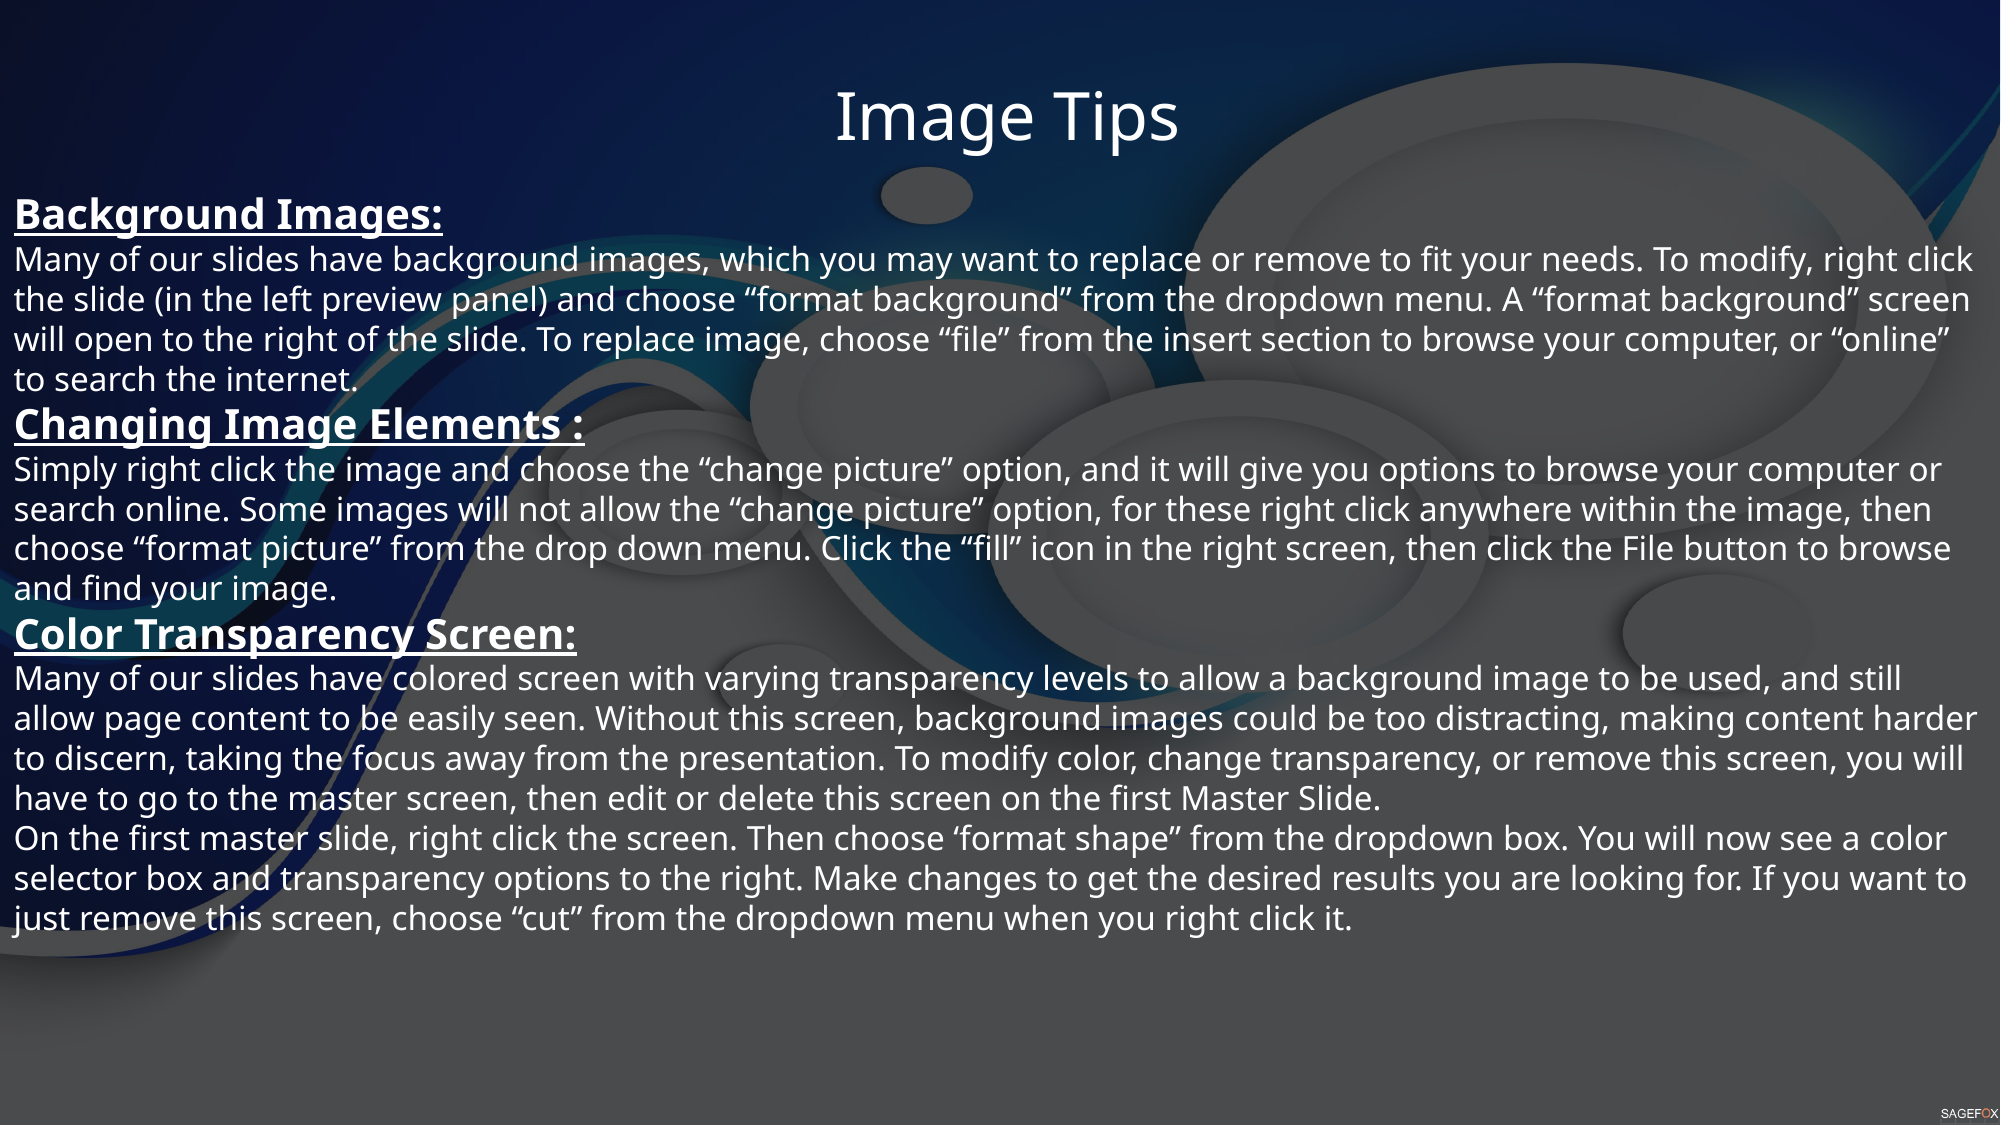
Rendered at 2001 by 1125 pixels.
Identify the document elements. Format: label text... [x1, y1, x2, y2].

title Image Tips [597, 59, 1420, 177]
text_box Background Images: Many of our slides have background images, which you may want to replace or remove to fit your needs. To modify, right click the slide (in the left preview panel) and choose “format background” from the dropdown menu. A “format background” screen will open to the right of the slide. To replace image, choose “file” from the insert section to browse your computer, or “online” to search the internet. Changing Image Elements : Simply right click the image and choose the “change picture” option, and it will give you options to browse your computer or search online. Some images will not allow the “change picture” option, for these right click anywhere within the image, then choose “format picture” from the drop down menu. Click the “fill” icon in the right screen, then click the File button to browse and find your image. Color Transparency Screen: Many of our slides have colored screen with varying transparency levels to allow a background image to be used, and still allow page content to be easily seen. Without this screen, background images could be too distracting, making content harder to discern, taking the focus away from the presentation. To modify color, change transparency, or remove this screen, you will have to go to the master screen, then edit or delete this screen on the first Master Slide. On the first master slide, right click the screen. Then choose ‘format shape” from the dropdown box. You will now see a color selector box and transparency options to the right. Make changes to get the desired results you are looking for. If you want to just remove this screen, choose “cut” from the dropdown menu when you right click it. [0, 0, 2000, 1125]
